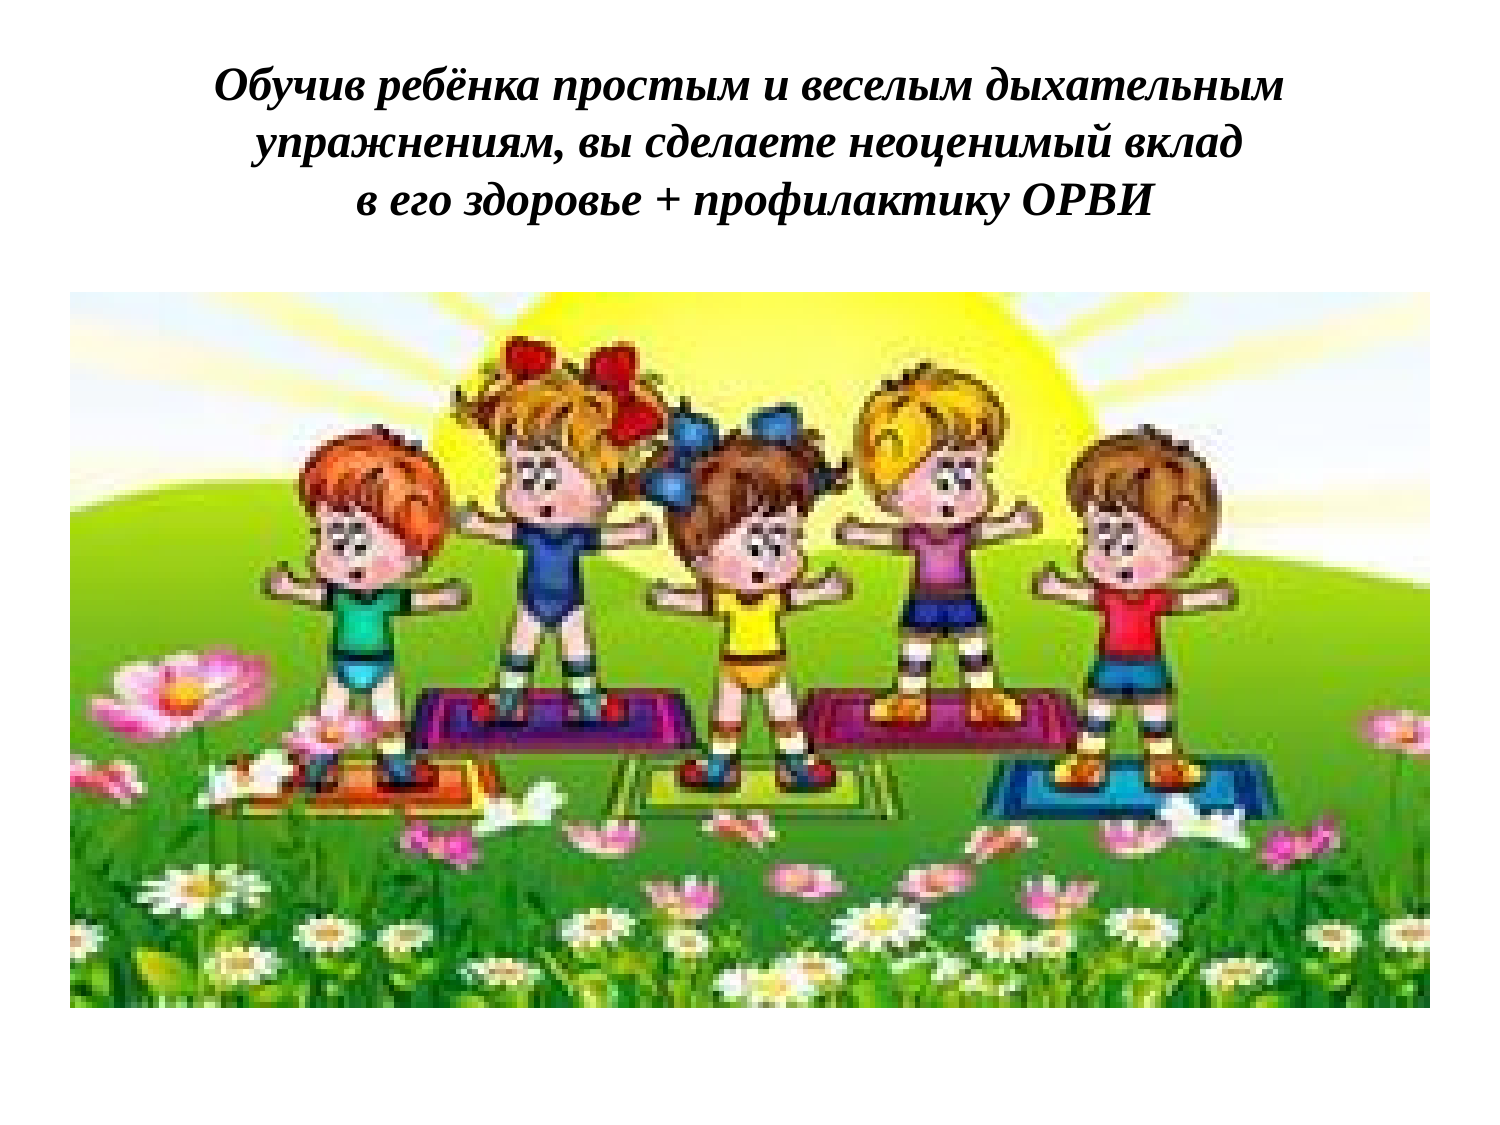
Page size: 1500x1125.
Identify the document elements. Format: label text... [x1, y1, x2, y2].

picture [70, 292, 1430, 1009]
title Обучив ребёнка простым и веселым дыхательным упражнениям, вы сделаете неоценимый вклад в его здоровье + профилактику ОРВИ [75, 45, 1425, 233]
